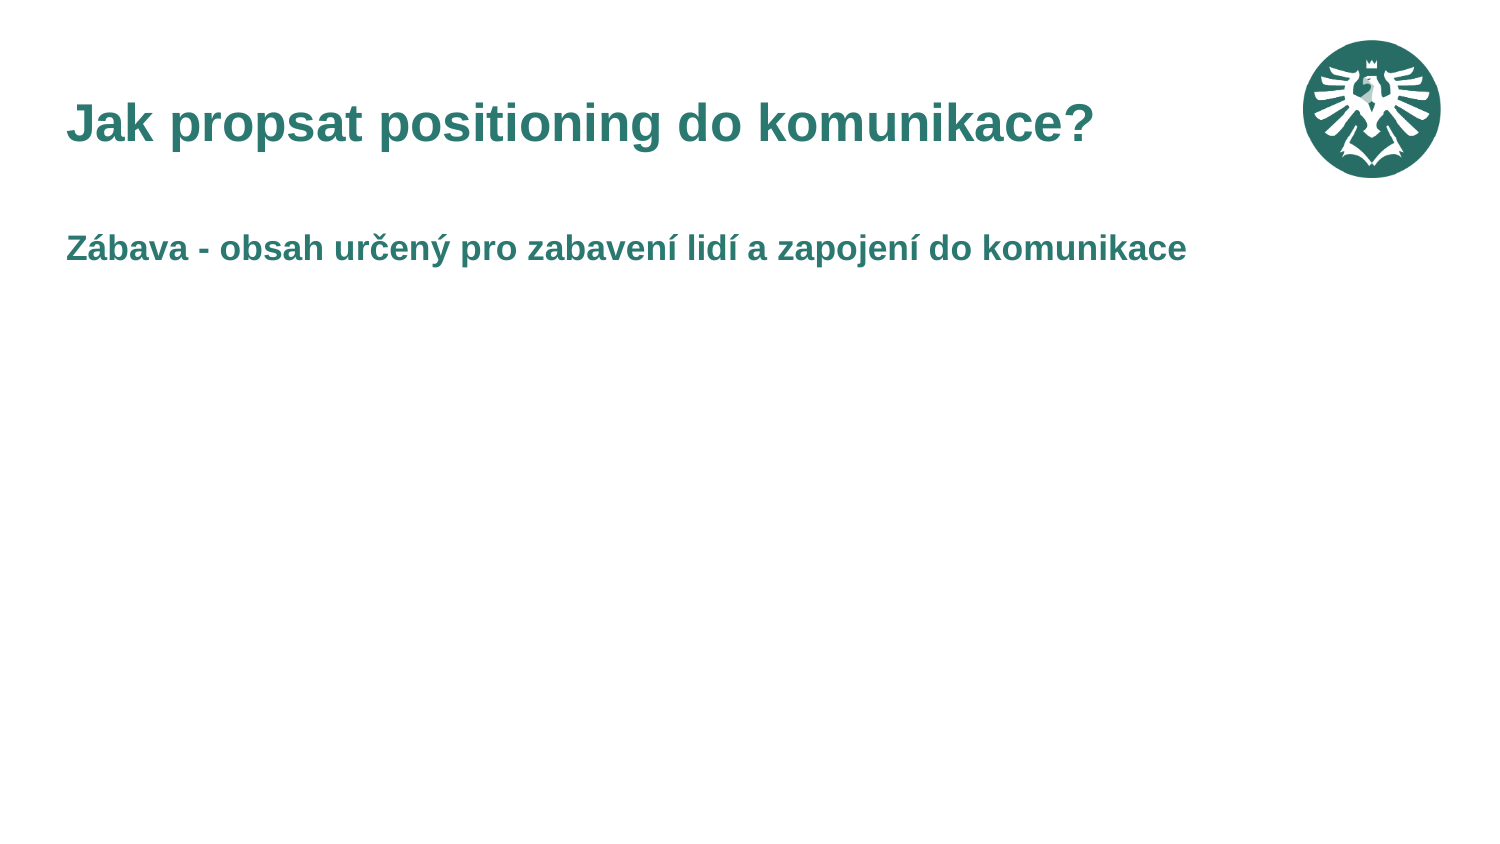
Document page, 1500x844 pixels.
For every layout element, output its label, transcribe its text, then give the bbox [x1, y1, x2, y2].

picture [1293, 33, 1450, 190]
list Zábava - obsah určený pro zabavení lidí a zapojení do komunikace [51, 189, 1449, 805]
title Jak propsat positioning do komunikace? [51, 72, 1288, 167]
